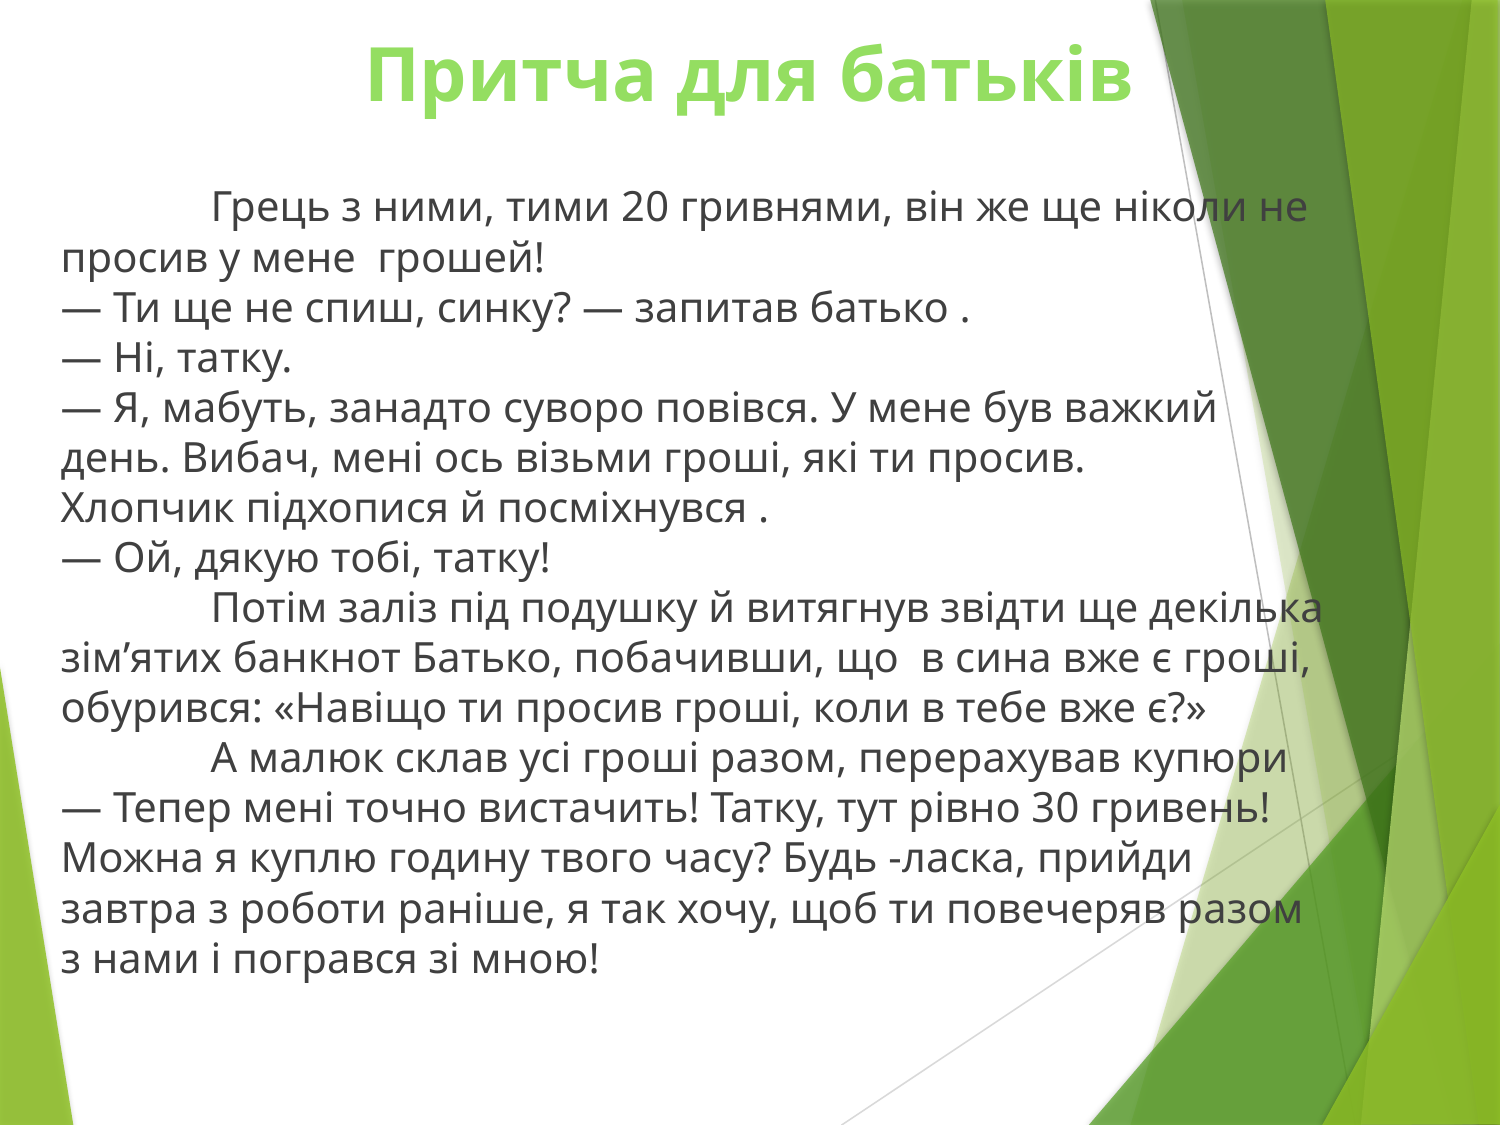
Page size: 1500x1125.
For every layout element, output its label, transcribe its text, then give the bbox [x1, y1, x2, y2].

list Грець з ними, тими 20 гривнями, він же ще ніколи не просив у мене грошей! — Ти ще не спиш, синку? — запитав батько . — Ні, татку. — Я, мабуть, занадто суворо повівся. У мене був важкий день. Вибач, мені ось візьми гроші, які ти просив. Хлопчик підхопися й посміхнувся . — Ой, дякую тобі, татку! Потім заліз під подушку й витягнув звідти ще декілька зім’ятих банкнот Батько, побачивши, що в сина вже є гроші, обурився: «Навіщо ти просив гроші, коли в тебе вже є?» А малюк склав усі гроші разом, перерахував купюри — Тепер мені точно вистачить! Татку, тут рівно 30 гривень! Можна я куплю годину твого часу? Будь -ласка, прийди завтра з роботи раніше, я так хочу, щоб ти повечеряв разом з нами і погрався зі мною! [0, 172, 1340, 1052]
title Притча для батьків [160, 19, 1340, 172]
